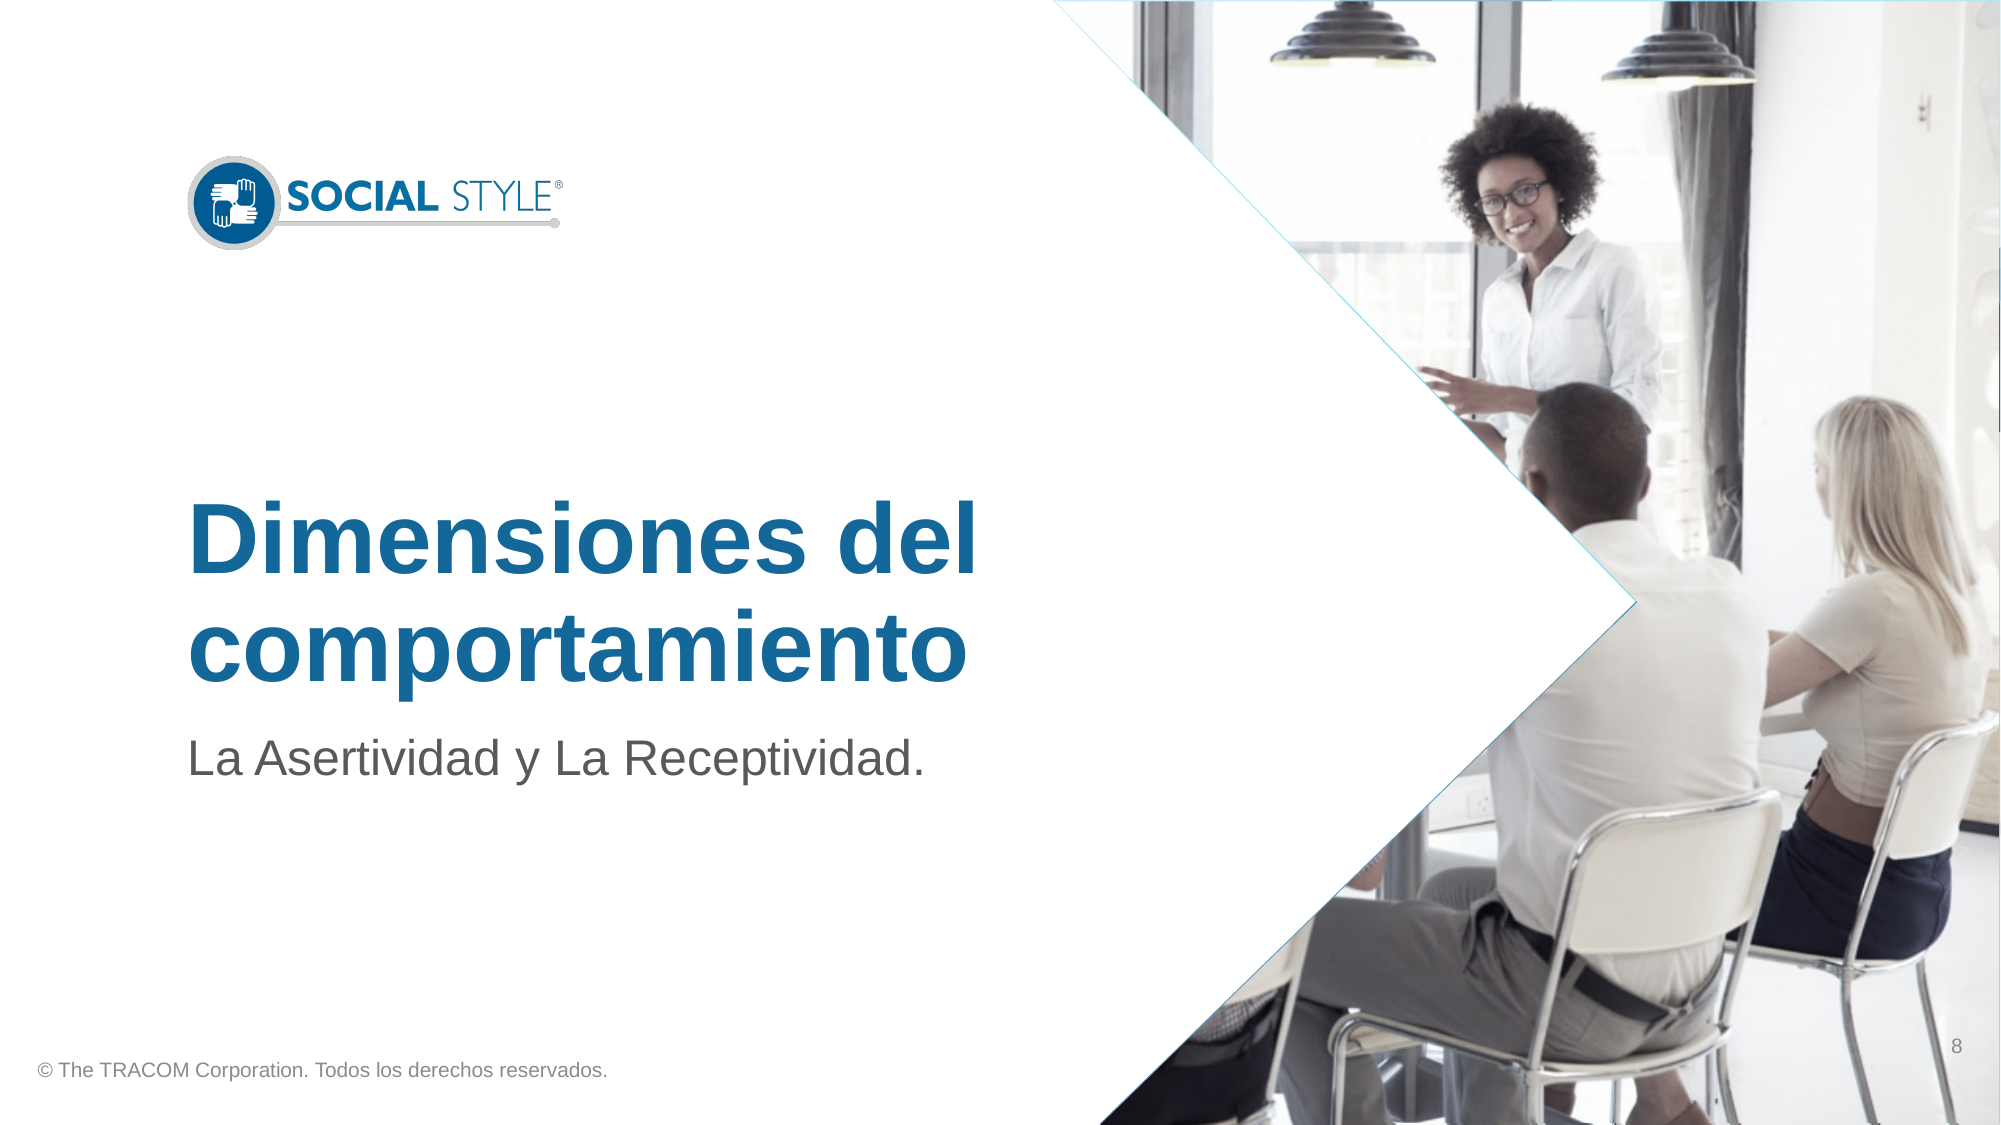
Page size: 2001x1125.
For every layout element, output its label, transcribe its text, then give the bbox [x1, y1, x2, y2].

footer © The TRACOM Corporation. Todos los derechos reservados. [37, 1056, 1338, 1103]
slide_number 8 [1512, 1033, 1963, 1080]
list La Asertividad y La Receptividad. [187, 732, 1316, 954]
title Dimensiones del comportamiento [187, 379, 1459, 703]
picture [187, 156, 563, 250]
picture [1055, 0, 2001, 1125]
